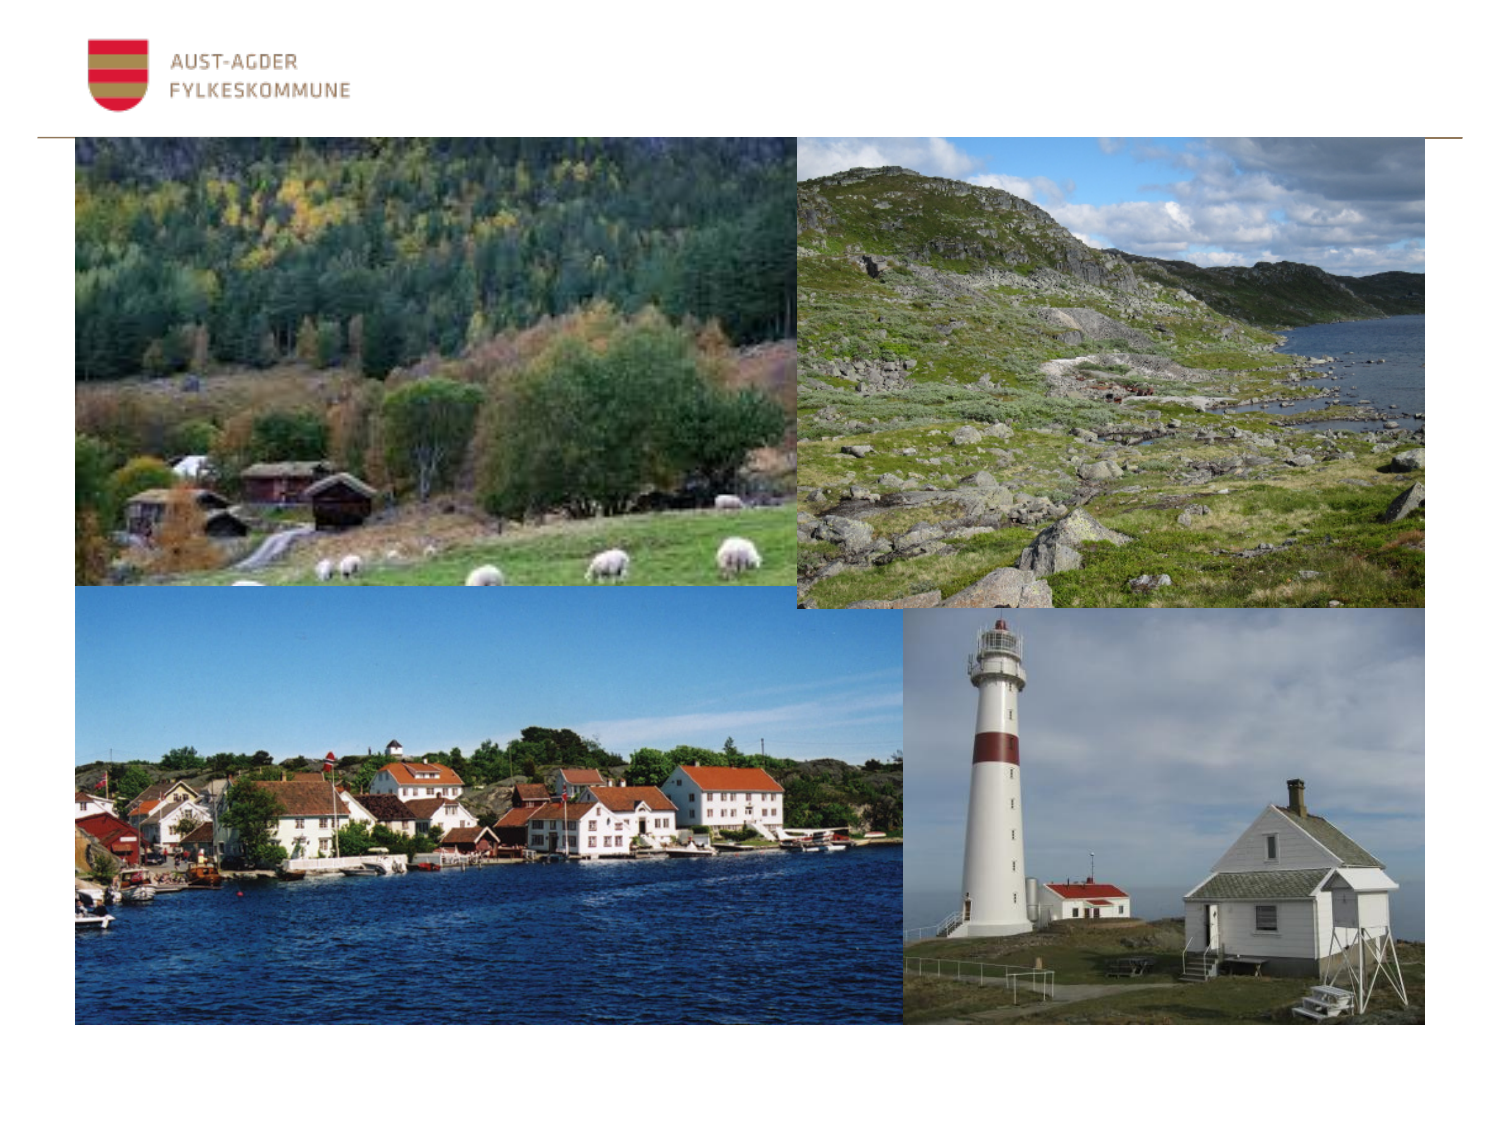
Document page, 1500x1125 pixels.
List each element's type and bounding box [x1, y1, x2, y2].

picture [75, 24, 362, 121]
picture [74, 137, 1426, 1026]
